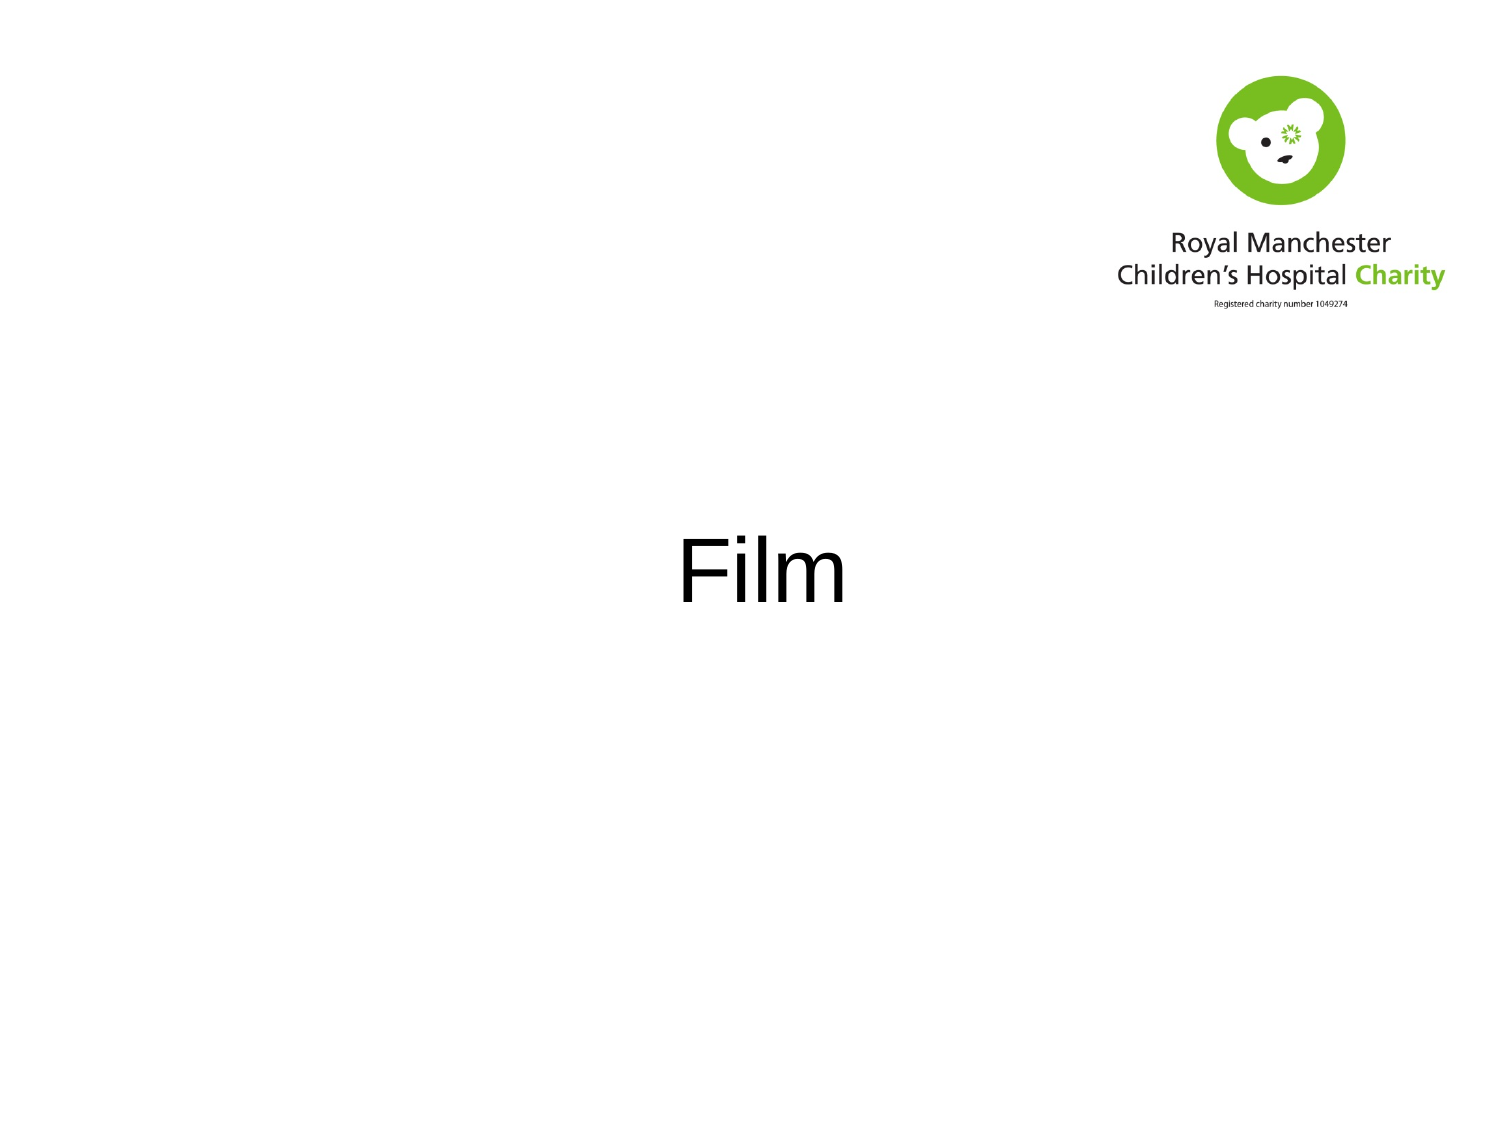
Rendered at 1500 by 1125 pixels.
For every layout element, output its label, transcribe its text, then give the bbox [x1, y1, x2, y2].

text_box Film [76, 503, 1449, 629]
picture [1086, 19, 1468, 343]
